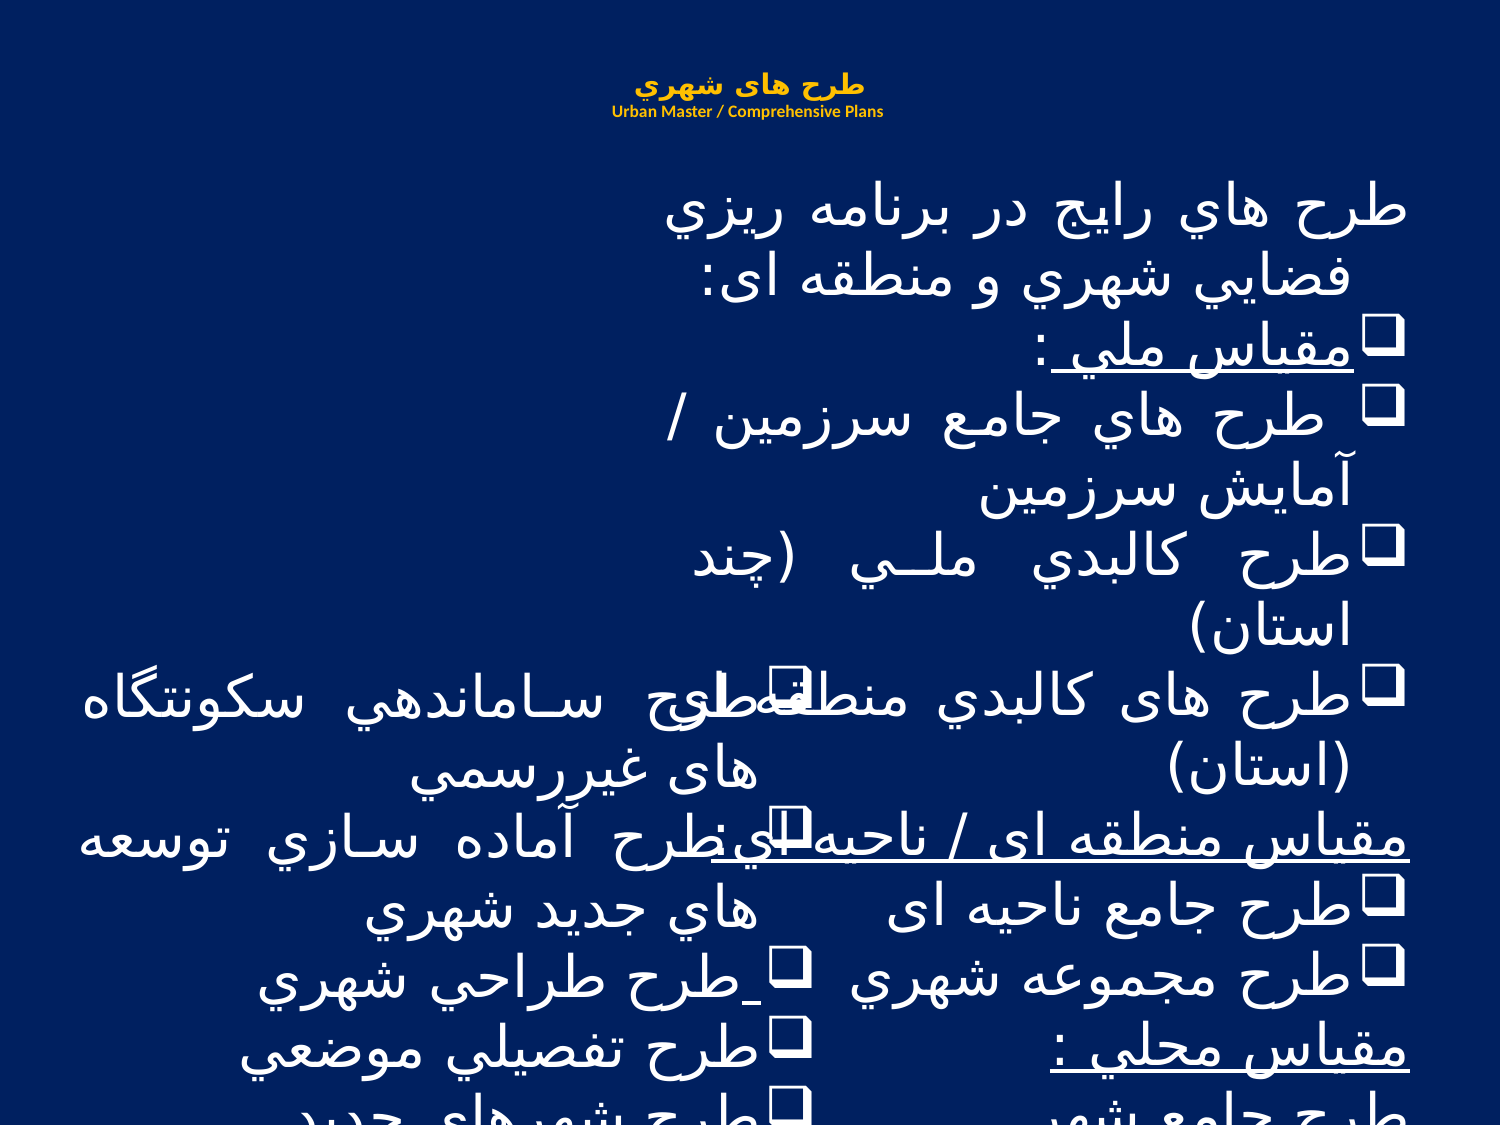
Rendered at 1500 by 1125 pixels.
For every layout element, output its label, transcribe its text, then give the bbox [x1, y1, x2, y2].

text_box طرح ساماندهي سکونتگاه های غيررسمي طرح آماده سازي توسعه هاي جديد شهري طرح طراحي شهري طرح تفصيلي موضعي طرح شهرهاي جديد طرح شهرک های جديد، ساير طرح ها ... [46, 652, 832, 1020]
title طرح های شهري Urban Master / Comprehensive Plans [75, 58, 1425, 129]
list طرح هاي رايج در برنامه ريزي فضايي شهري و منطقه ای: مقياس ملي : طرح هاي جامع سرزمين / آمايش سرزمين طرح کالبدي ملي (چند استان) طرح های کالبدي منطقه ای (استان) مقياس منطقه ای / ناحيه اي: طرح جامع ناحيه ای طرح مجموعه شهري مقياس محلي : طرح جامع شهر طرح تفصيلي شهر طرح های بهسازي و نوسازي [644, 159, 1425, 1008]
